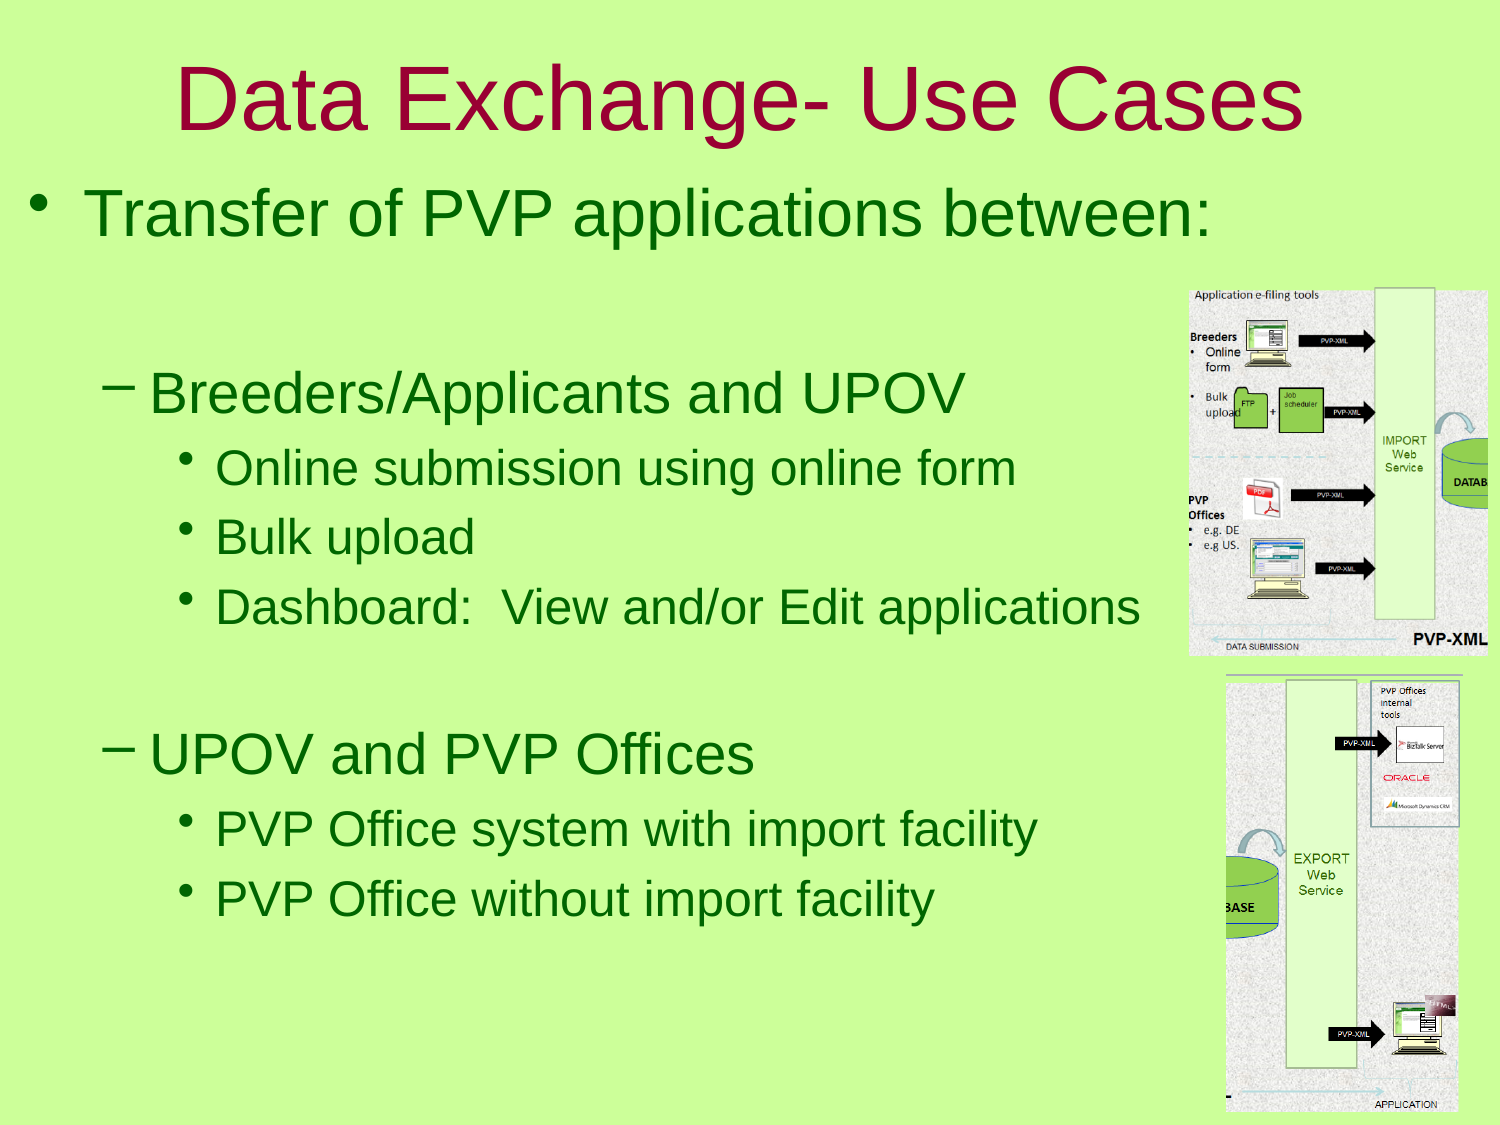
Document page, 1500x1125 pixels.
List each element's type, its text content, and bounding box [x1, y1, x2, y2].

title Data Exchange- Use Cases [66, 0, 1416, 188]
picture [1189, 287, 1488, 656]
picture [1226, 674, 1463, 1115]
list Transfer of PVP applications between: Breeders/Applicants and UPOV Online submission using online form Bulk upload Dashboard: View and/or Edit applications UPOV and PVP Offices PVP Office system with import facility PVP Office without import facility [12, 162, 1363, 905]
